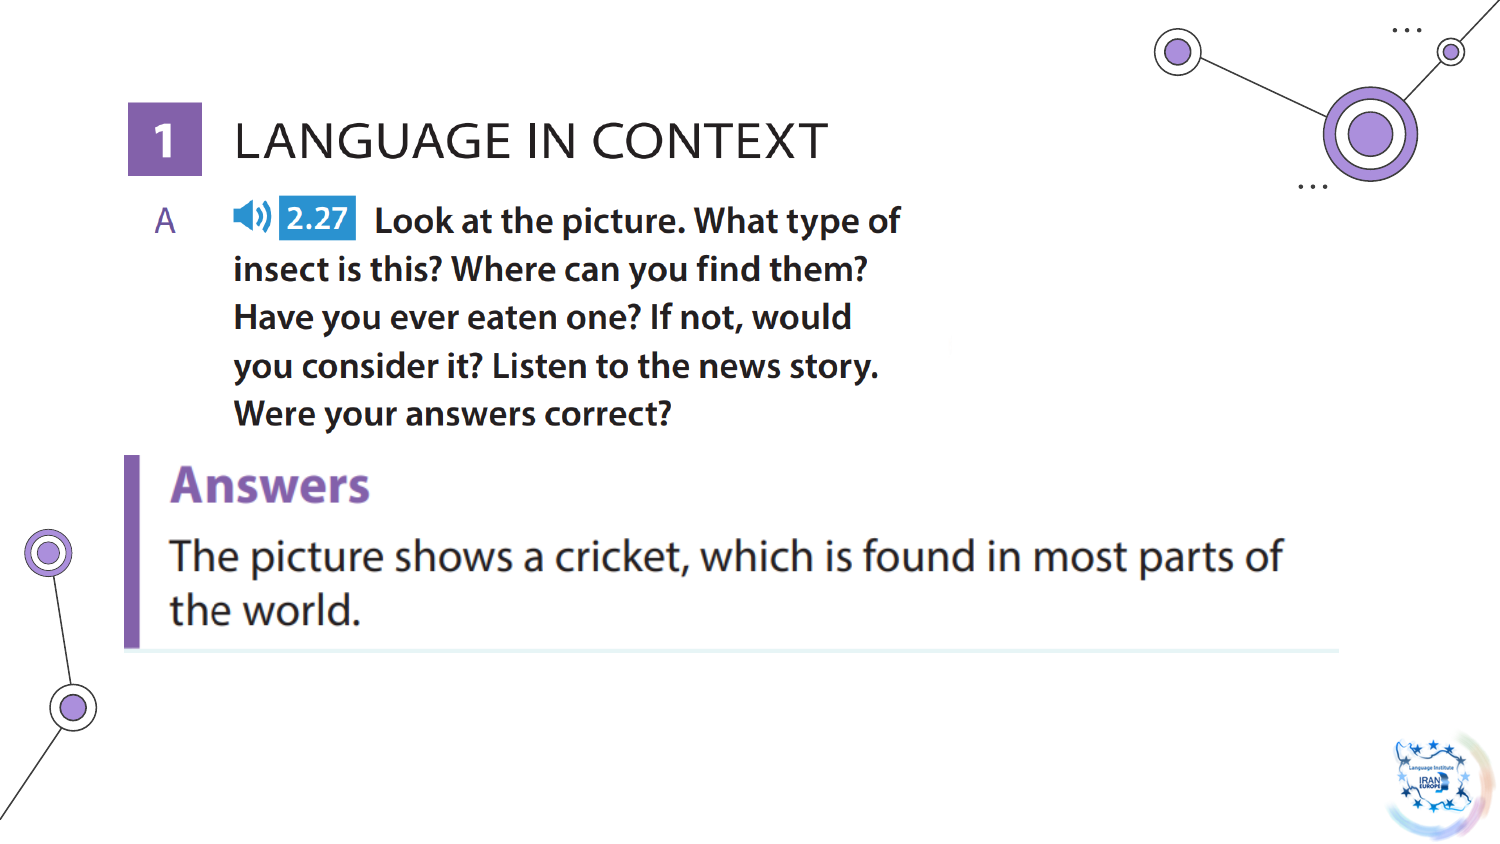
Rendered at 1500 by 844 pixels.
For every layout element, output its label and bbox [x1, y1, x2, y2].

picture [1380, 727, 1500, 844]
picture [94, 88, 1340, 653]
